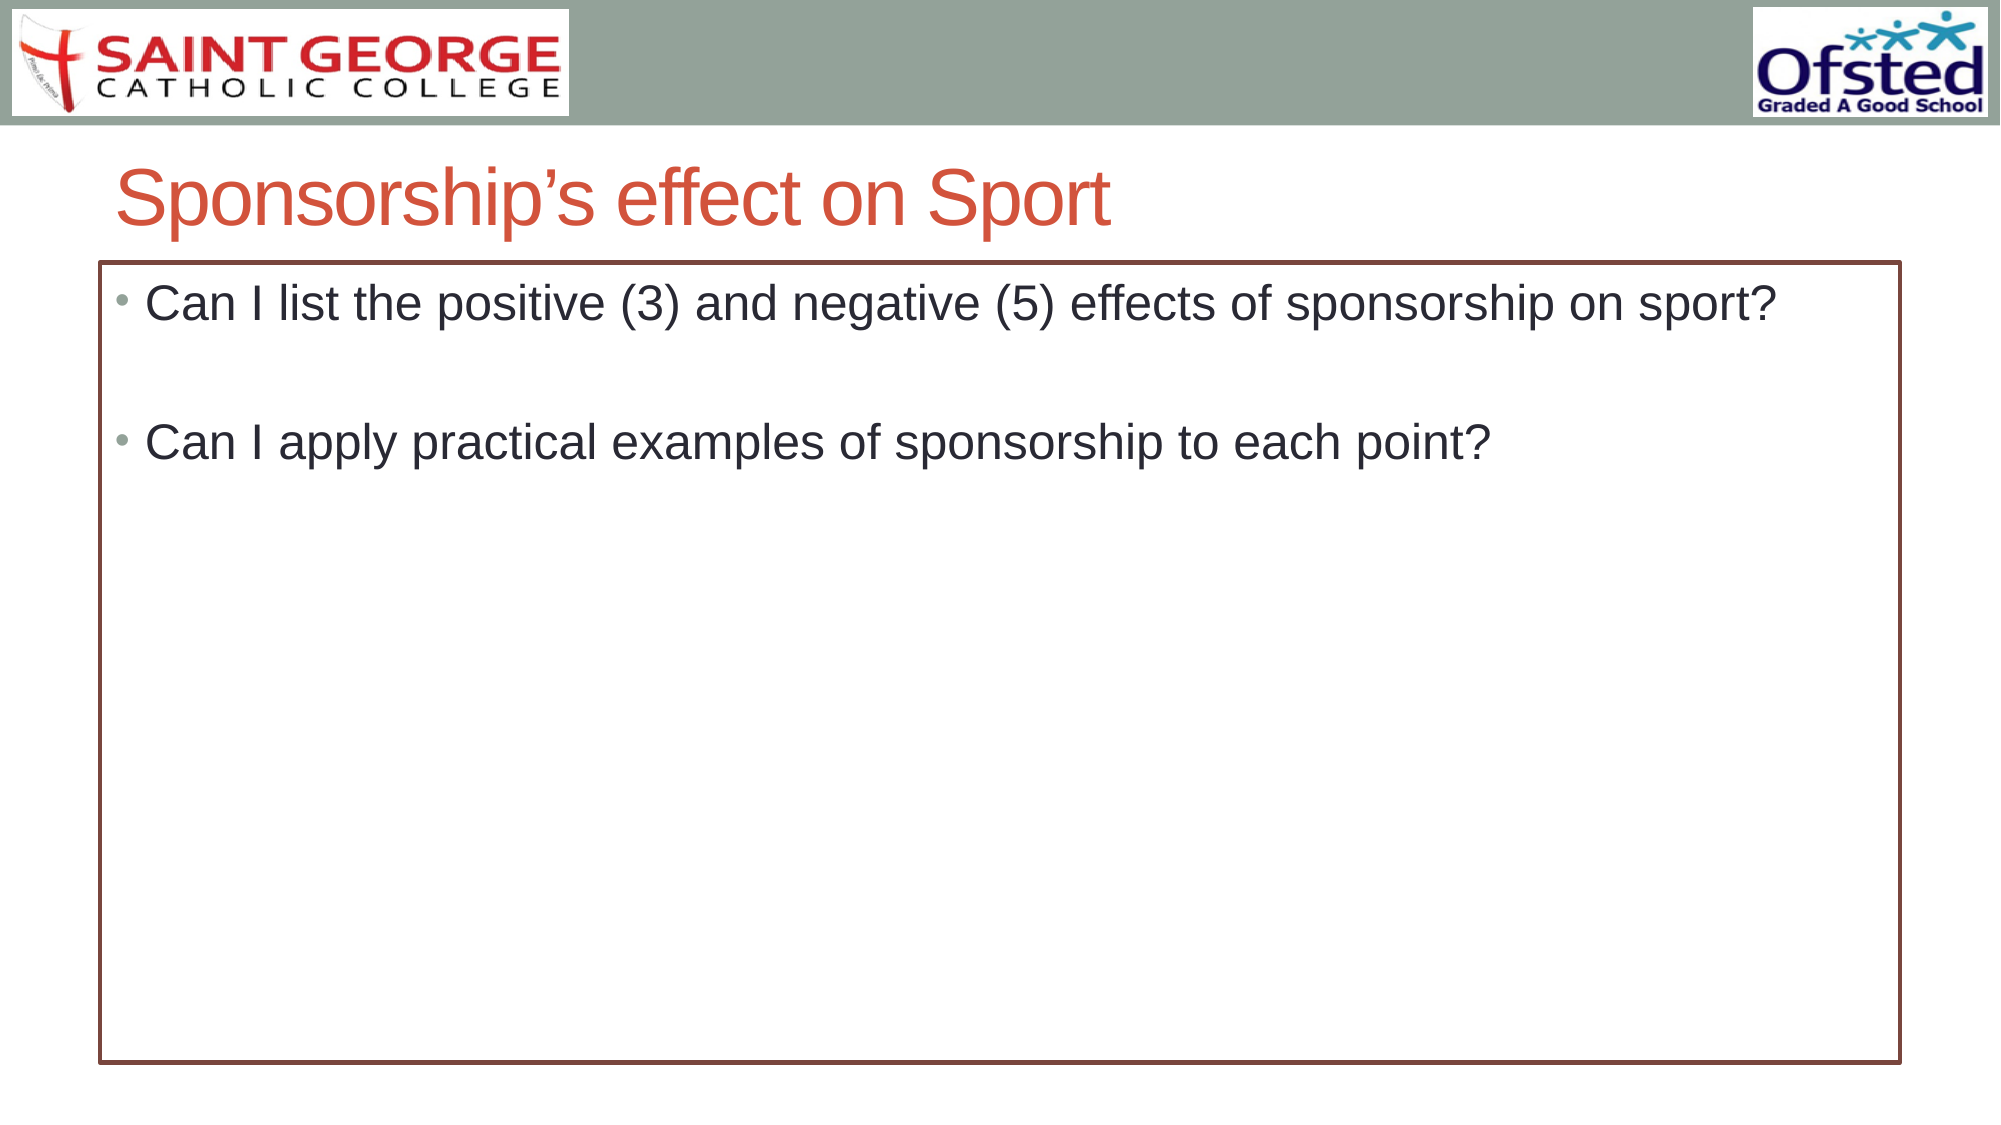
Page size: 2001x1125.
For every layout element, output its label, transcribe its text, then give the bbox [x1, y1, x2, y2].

picture [1753, 7, 1988, 117]
list Can I list the positive (3) and negative (5) effects of sponsorship on sport? Can I apply practical examples of sponsorship to each point? [98, 260, 1902, 1065]
title Sponsorship’s effect on Sport [99, 137, 1900, 250]
picture [12, 9, 569, 116]
